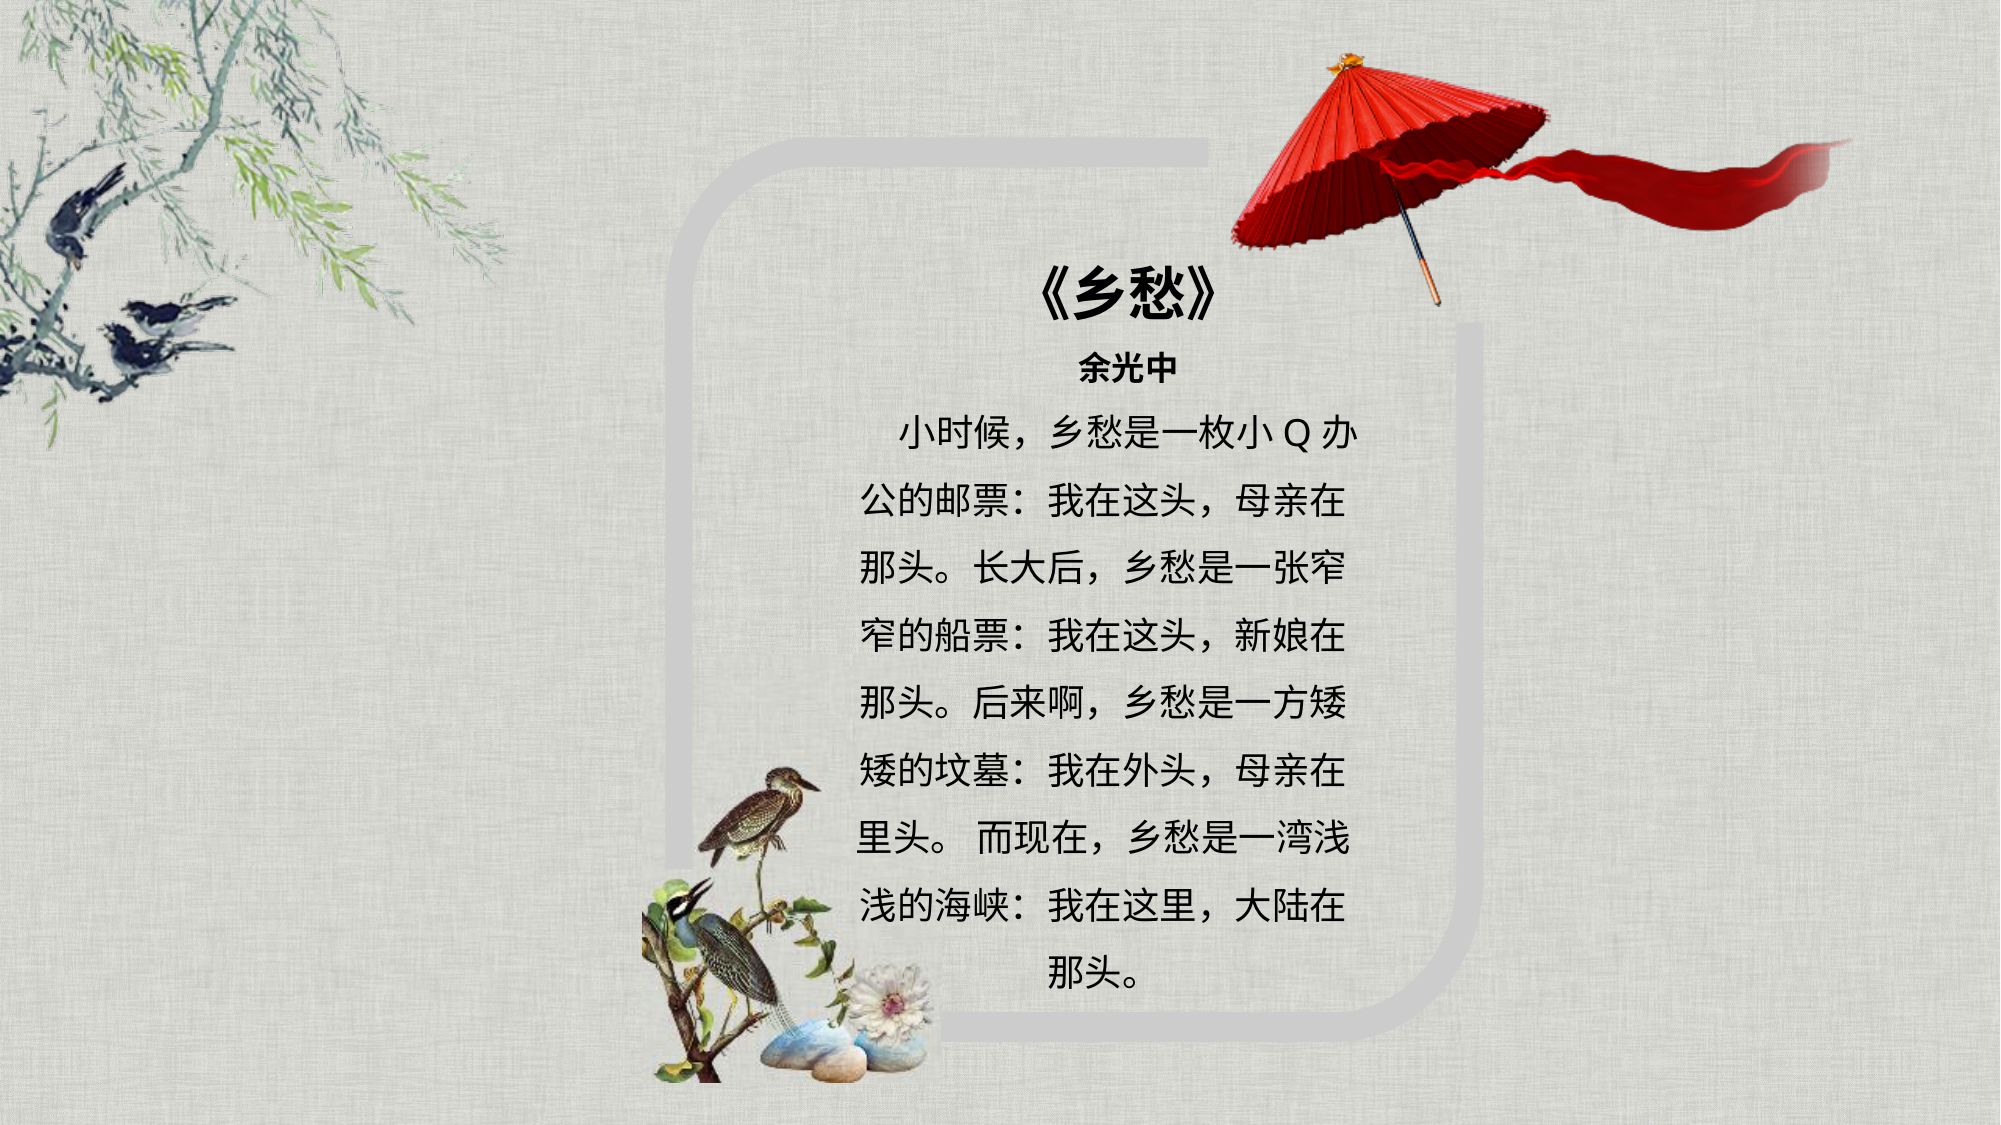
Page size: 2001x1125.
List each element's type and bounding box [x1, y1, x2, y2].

text_box [642, 52, 1853, 1083]
picture [0, 0, 2001, 1125]
